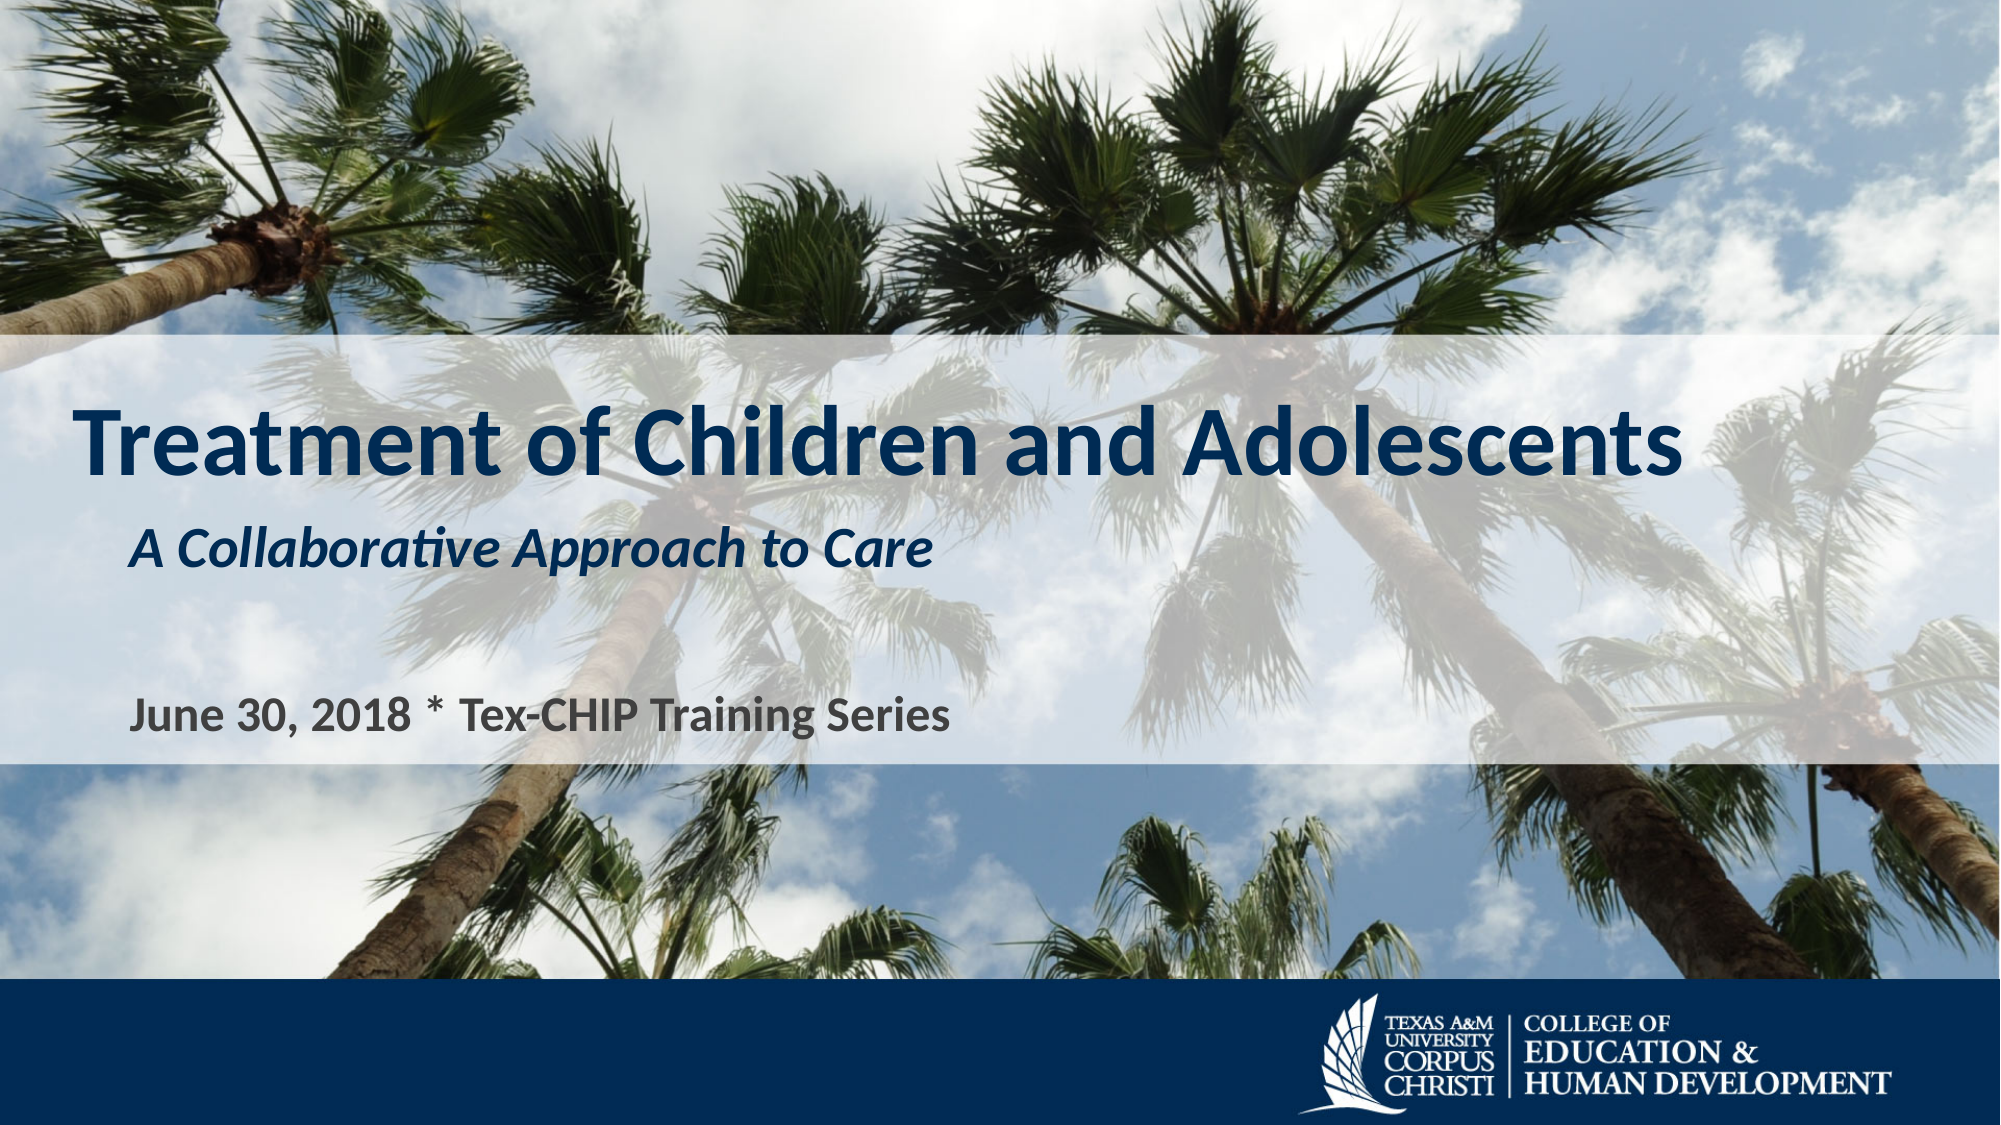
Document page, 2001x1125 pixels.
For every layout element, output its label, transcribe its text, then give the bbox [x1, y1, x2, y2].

subtitle A Collaborative Approach to Care [114, 509, 1880, 662]
title Treatment of Children and Adolescents [57, 318, 1977, 505]
list June 30, 2018 * Tex-CHIP Training Series [114, 681, 1880, 756]
picture [0, 0, 2000, 1125]
